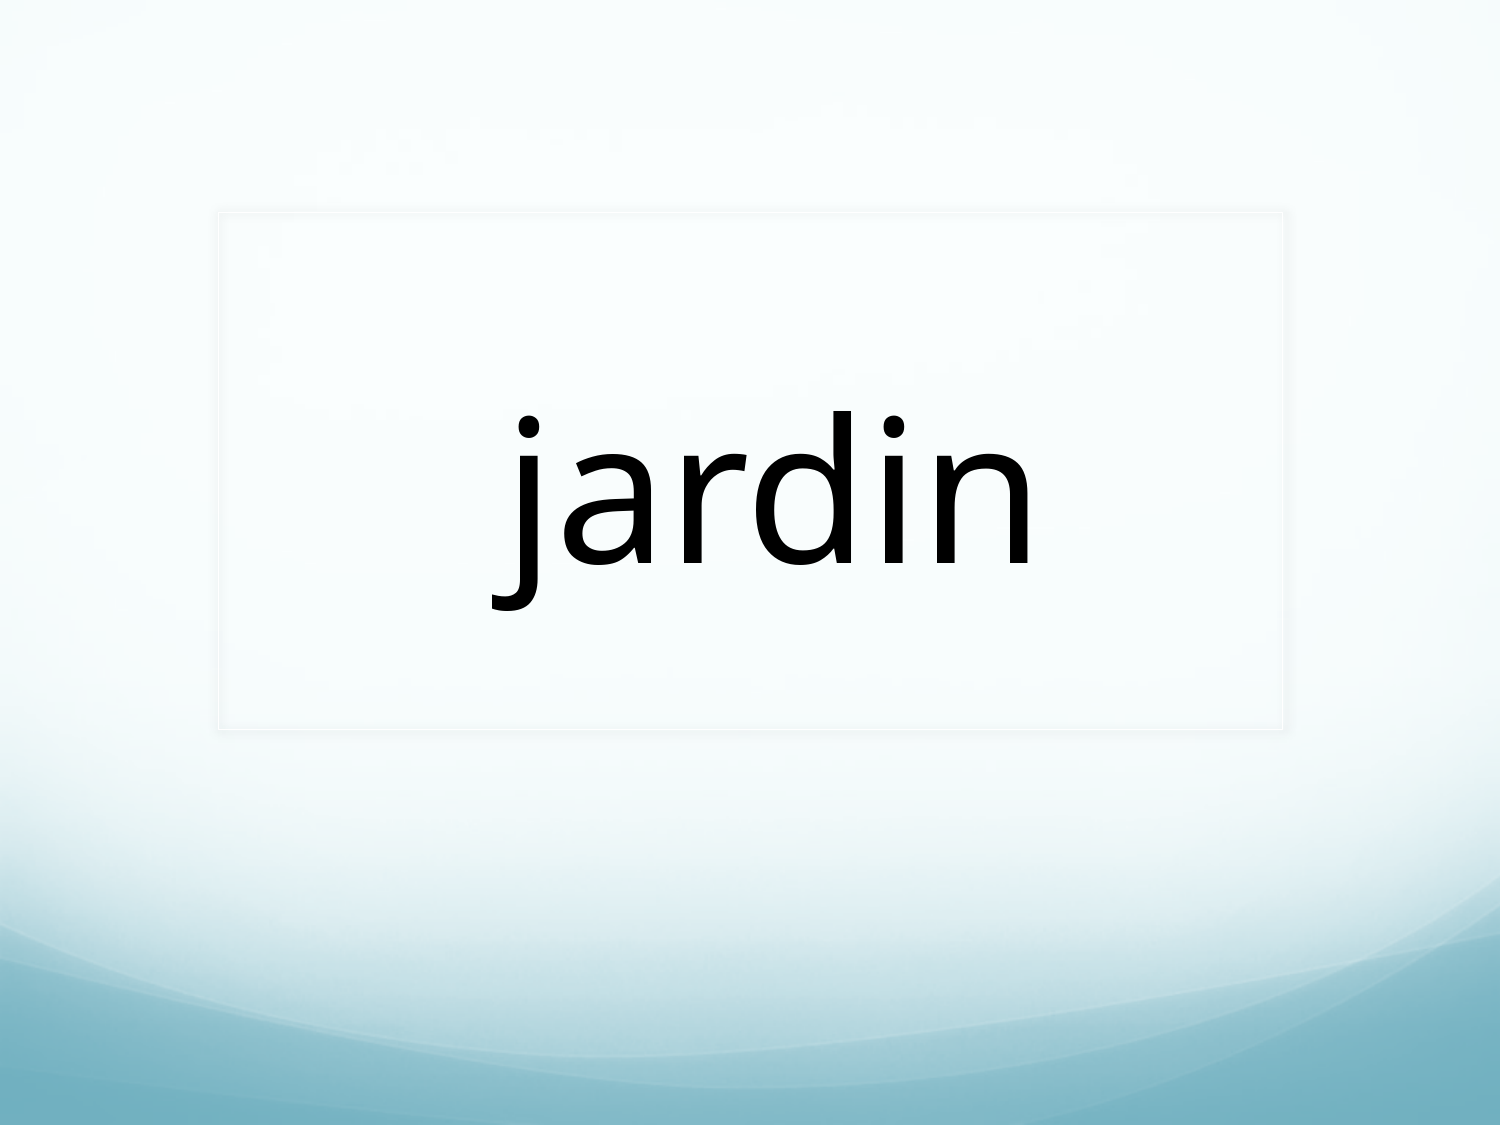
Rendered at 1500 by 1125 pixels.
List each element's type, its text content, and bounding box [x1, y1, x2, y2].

text_box jardin [165, 356, 1383, 612]
